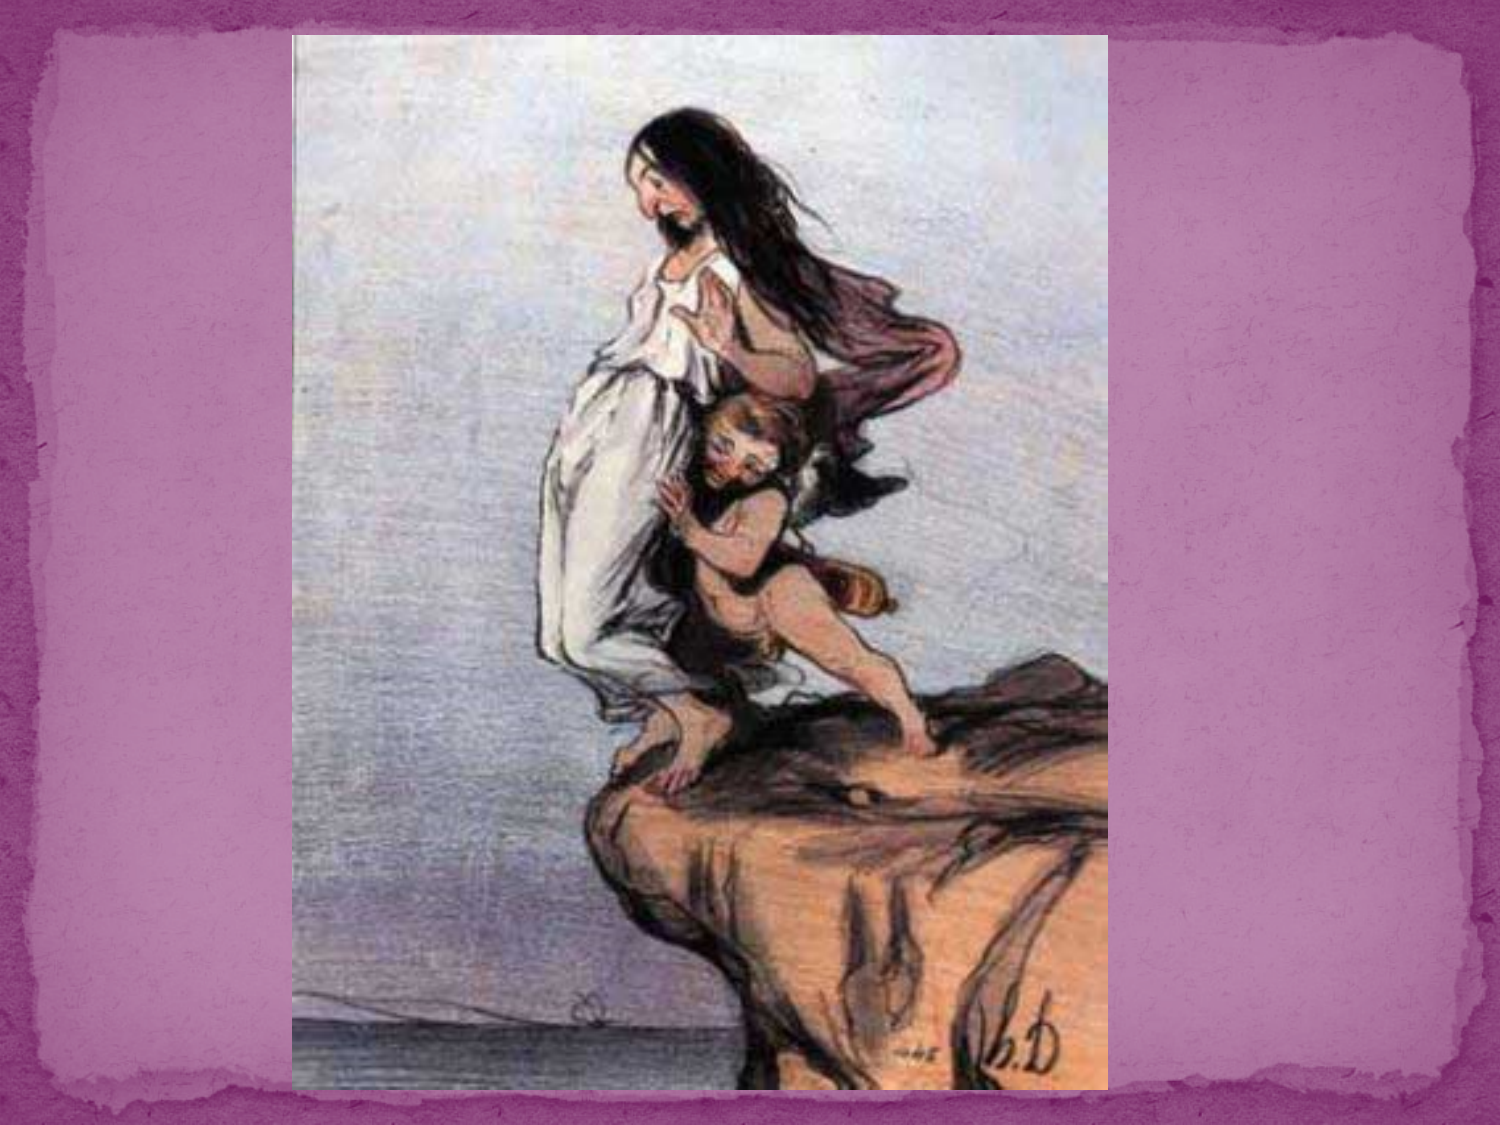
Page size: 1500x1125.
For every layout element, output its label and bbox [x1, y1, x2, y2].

list [295, 37, 1106, 1088]
